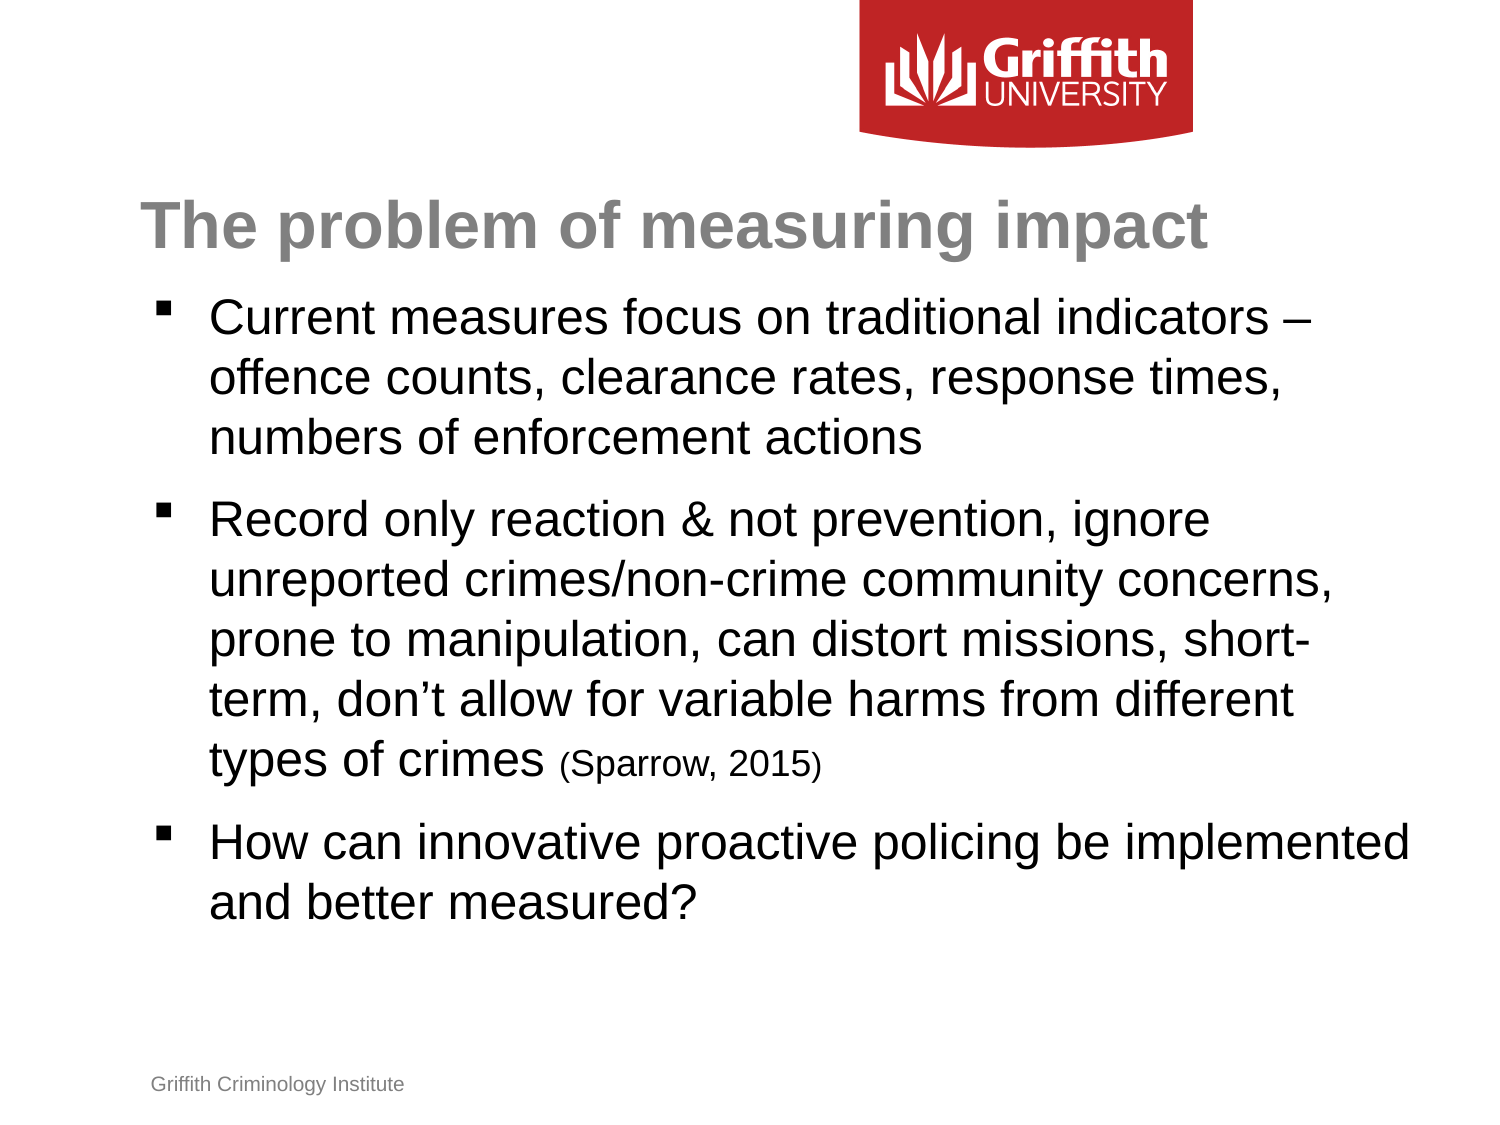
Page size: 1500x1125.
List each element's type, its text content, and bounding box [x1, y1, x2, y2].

picture [0, 0, 1500, 177]
title The problem of measuring impact [125, 184, 1436, 260]
list Current measures focus on traditional indicators – offence counts, clearance rates, response times, numbers of enforcement actions Record only reaction & not prevention, ignore unreported crimes/non-crime community concerns, prone to manipulation, can distort missions, short-term, don’t allow for variable harms from different types of crimes (Sparrow, 2015) How can innovative proactive policing be implemented and better measured? [137, 284, 1438, 1049]
footer Griffith Criminology Institute [135, 1063, 1436, 1118]
